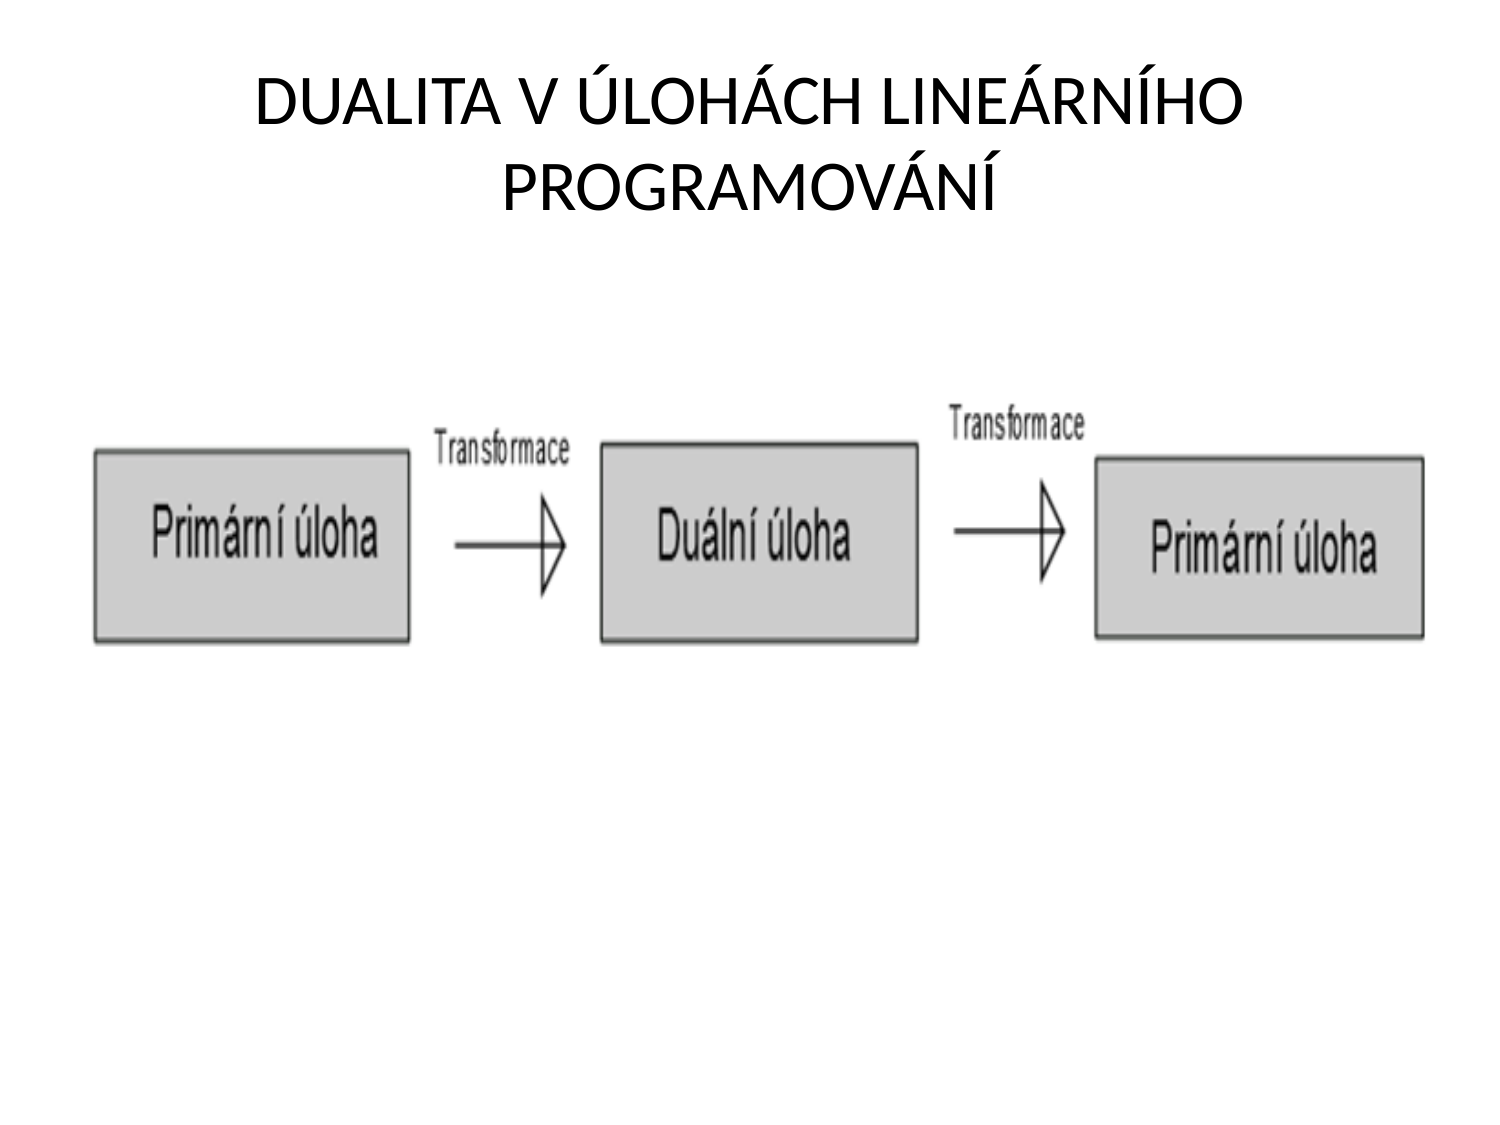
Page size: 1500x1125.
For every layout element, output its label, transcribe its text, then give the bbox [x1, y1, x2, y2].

picture [41, 361, 1448, 704]
title Dualita v úlohách lineárního programování [75, 45, 1425, 233]
